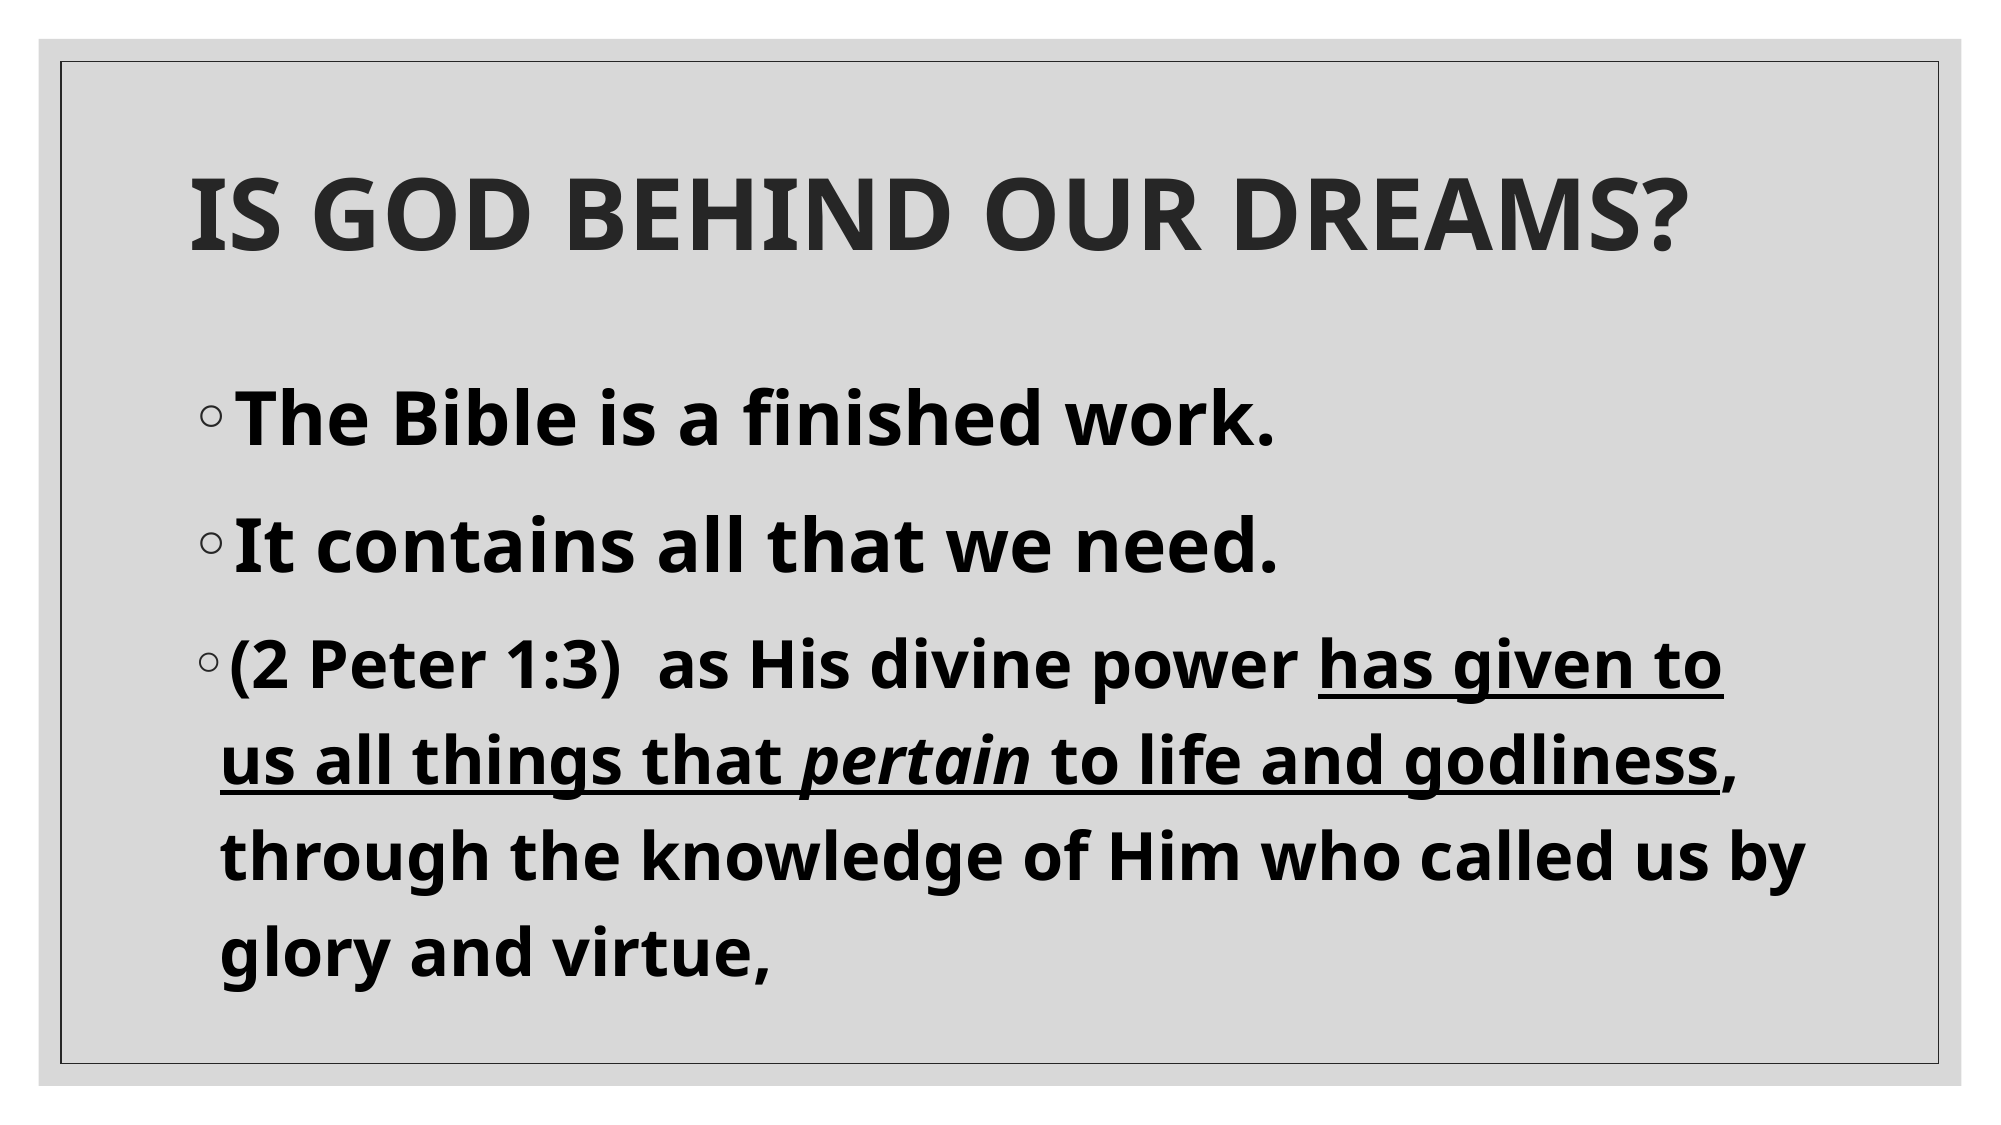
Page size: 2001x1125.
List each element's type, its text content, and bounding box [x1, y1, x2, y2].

list The Bible is a finished work. It contains all that we need. (2 Peter 1:3) as His divine power has given to us all things that pertain to life and godliness, through the knowledge of Him who called us by glory and virtue, [174, 345, 1825, 977]
title IS GOD BEHIND OUR DREAMS? [174, 105, 1825, 331]
